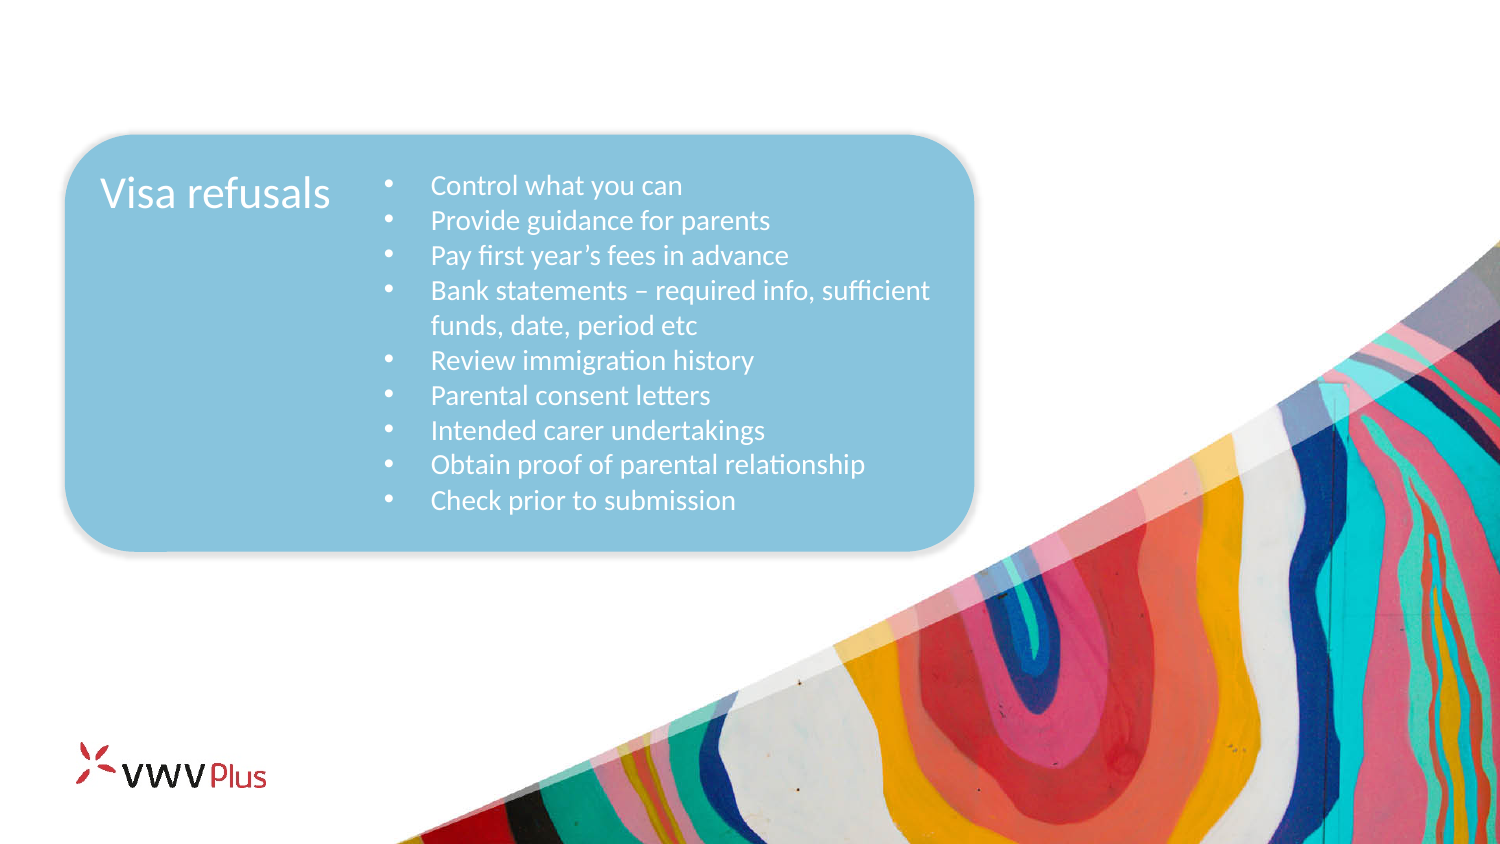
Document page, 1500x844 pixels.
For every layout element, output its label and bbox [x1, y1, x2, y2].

list [76, 742, 266, 789]
picture [0, 0, 1500, 844]
